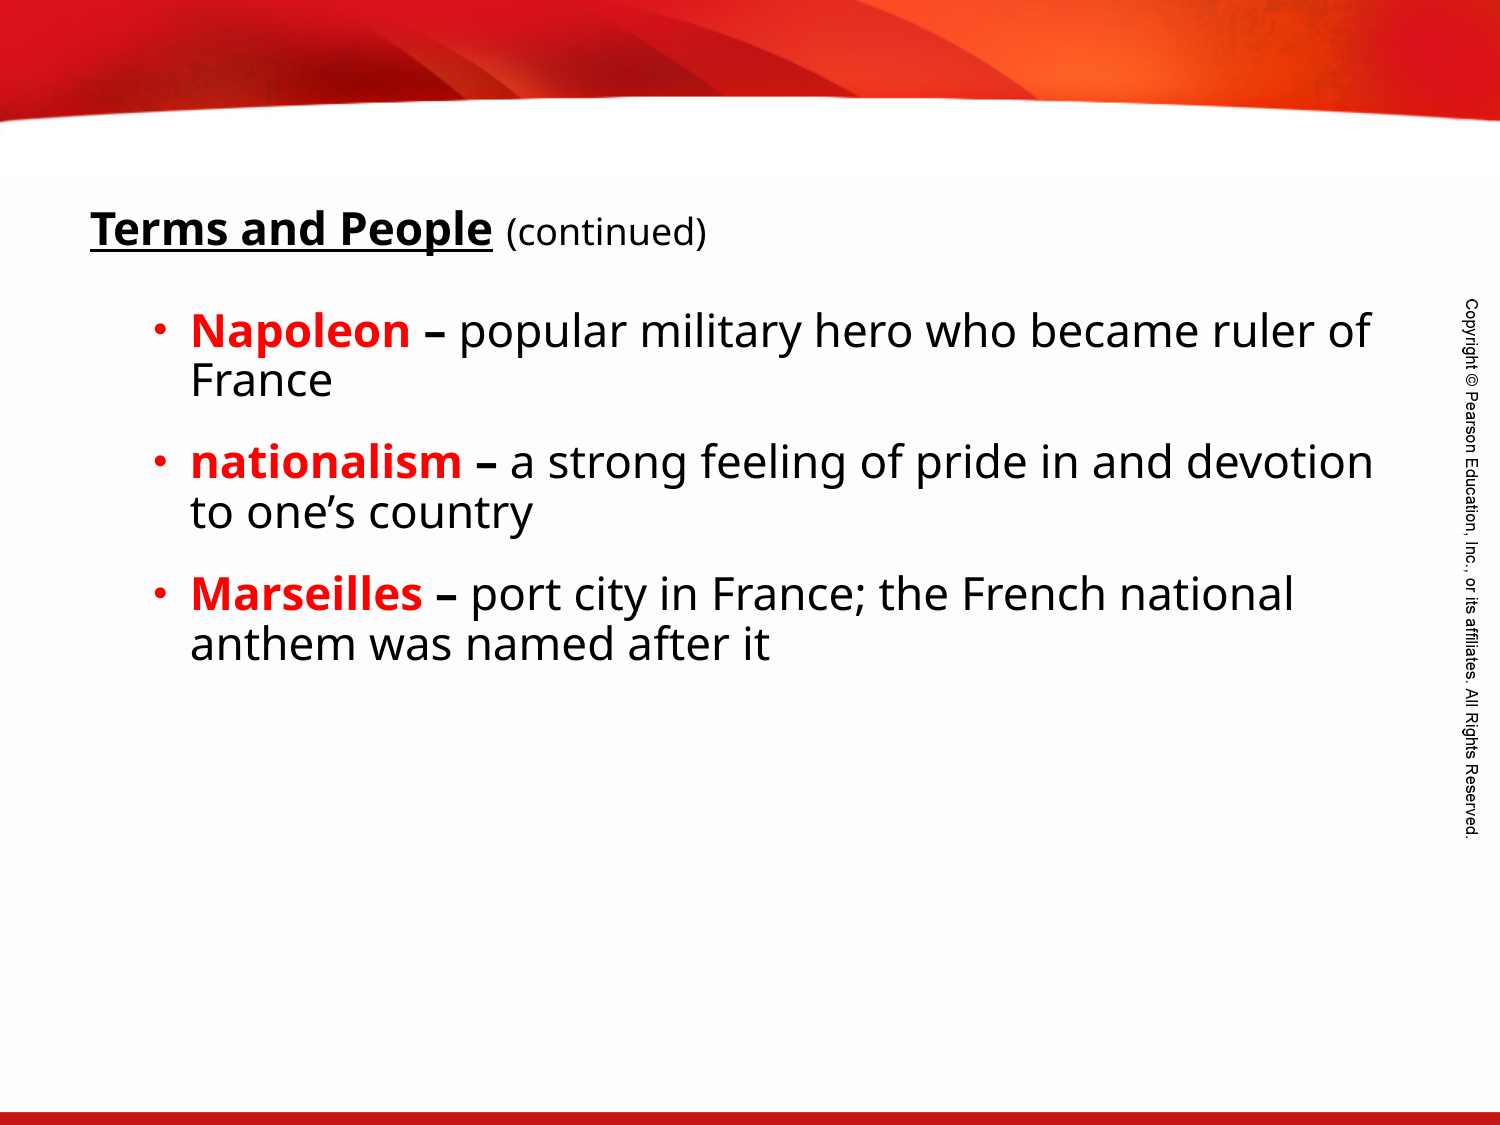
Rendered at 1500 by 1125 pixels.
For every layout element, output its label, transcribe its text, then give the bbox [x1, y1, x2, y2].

picture [0, 0, 1500, 177]
picture [1462, 299, 1478, 838]
text_box Terms and People (continued) [74, 187, 1425, 288]
list Napoleon – popular military hero who became ruler of France nationalism – a strong feeling of pride in and devotion to one’s country Marseilles – port city in France; the French national anthem was named after it [137, 299, 1401, 1006]
